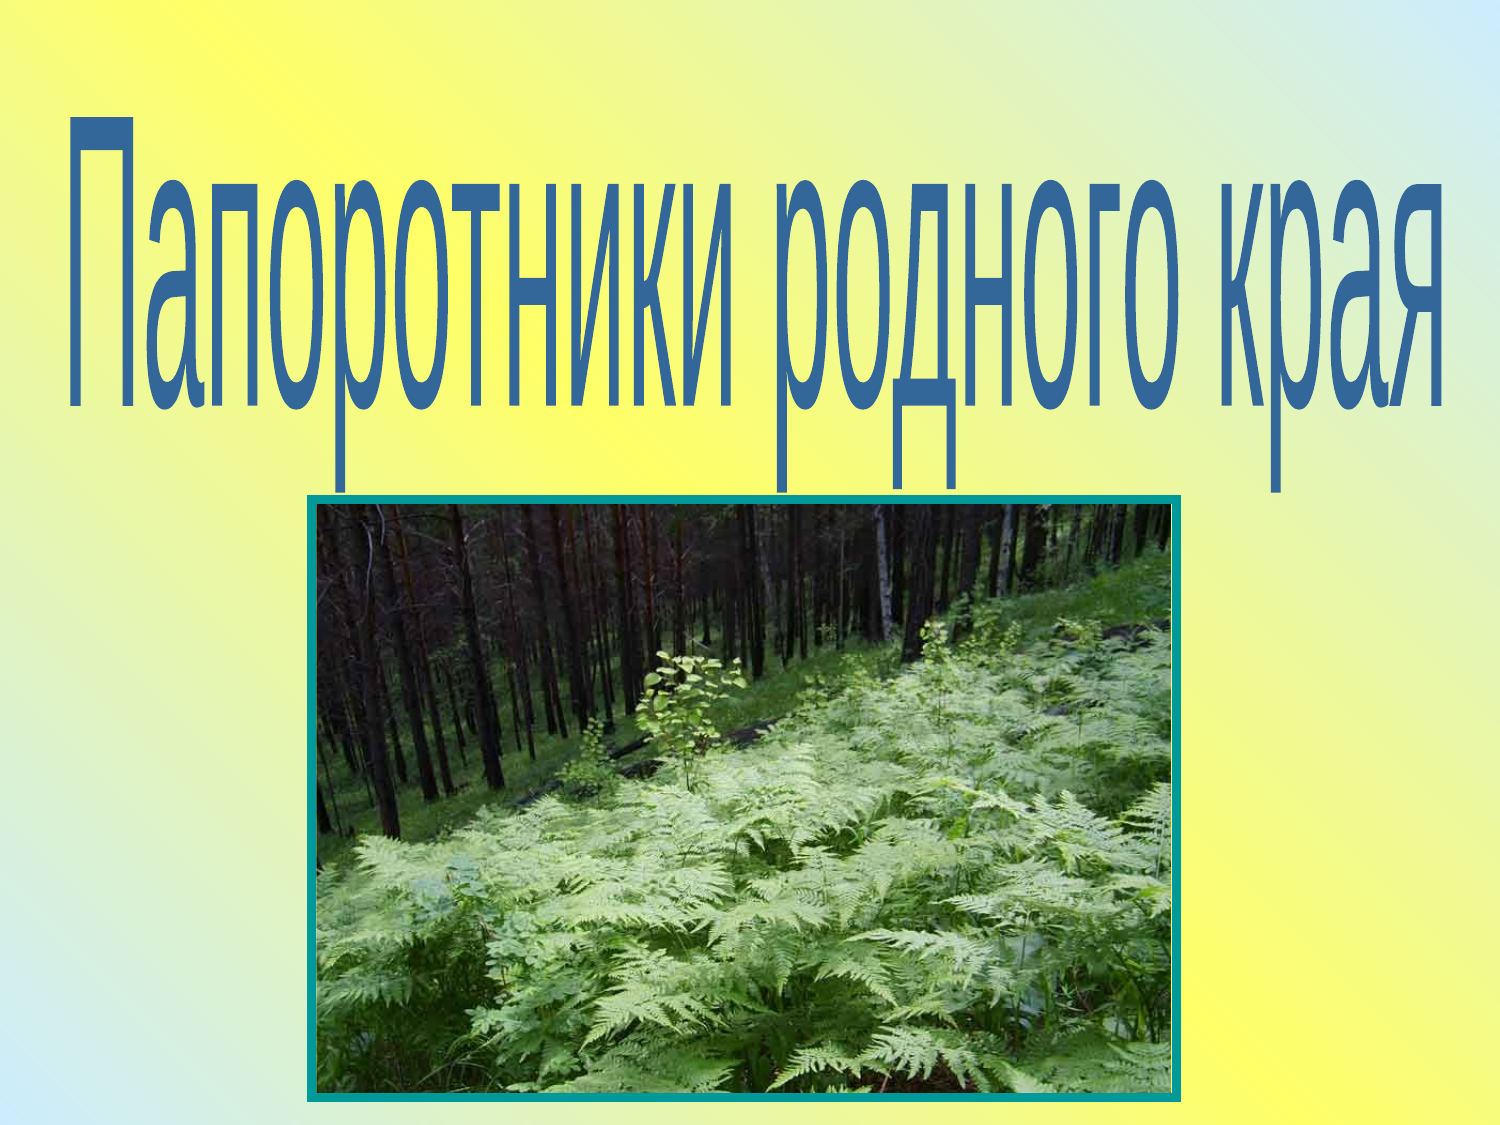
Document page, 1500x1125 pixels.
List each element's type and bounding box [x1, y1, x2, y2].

picture [316, 503, 1173, 1094]
